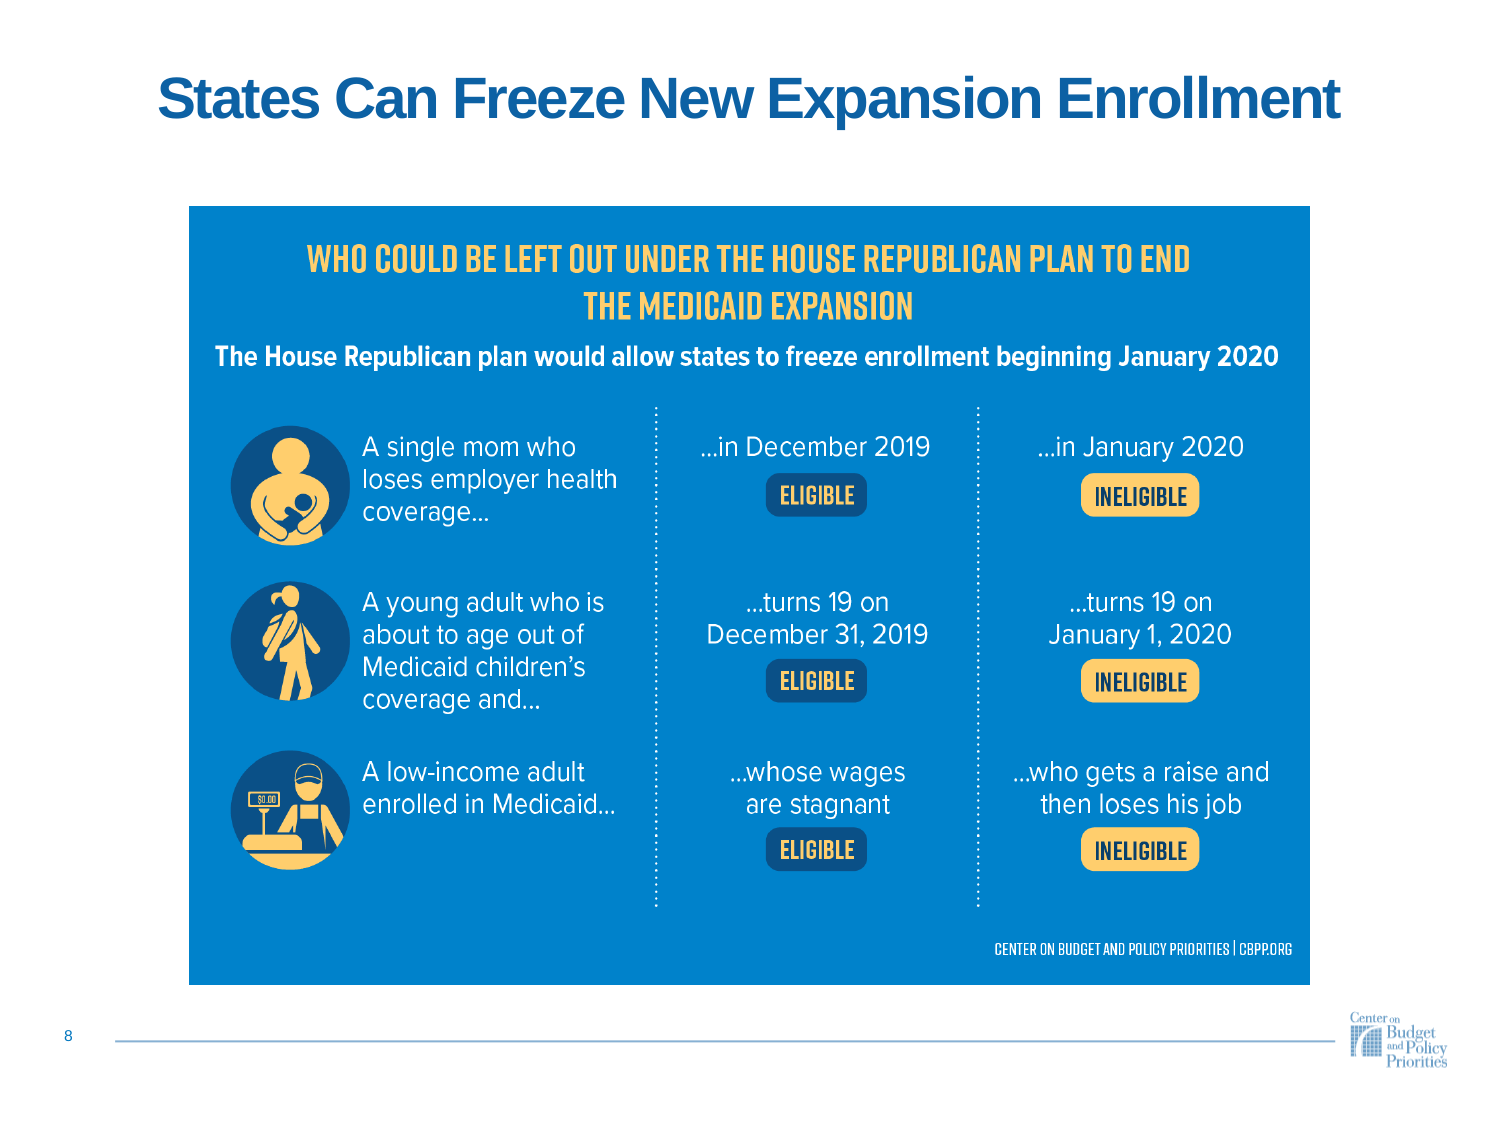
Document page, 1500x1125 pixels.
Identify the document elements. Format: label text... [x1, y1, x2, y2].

slide_number 8 [64, 1025, 116, 1070]
picture [189, 206, 1310, 985]
title States Can Freeze New Expansion Enrollment [103, 52, 1397, 207]
picture [0, 993, 1500, 1121]
